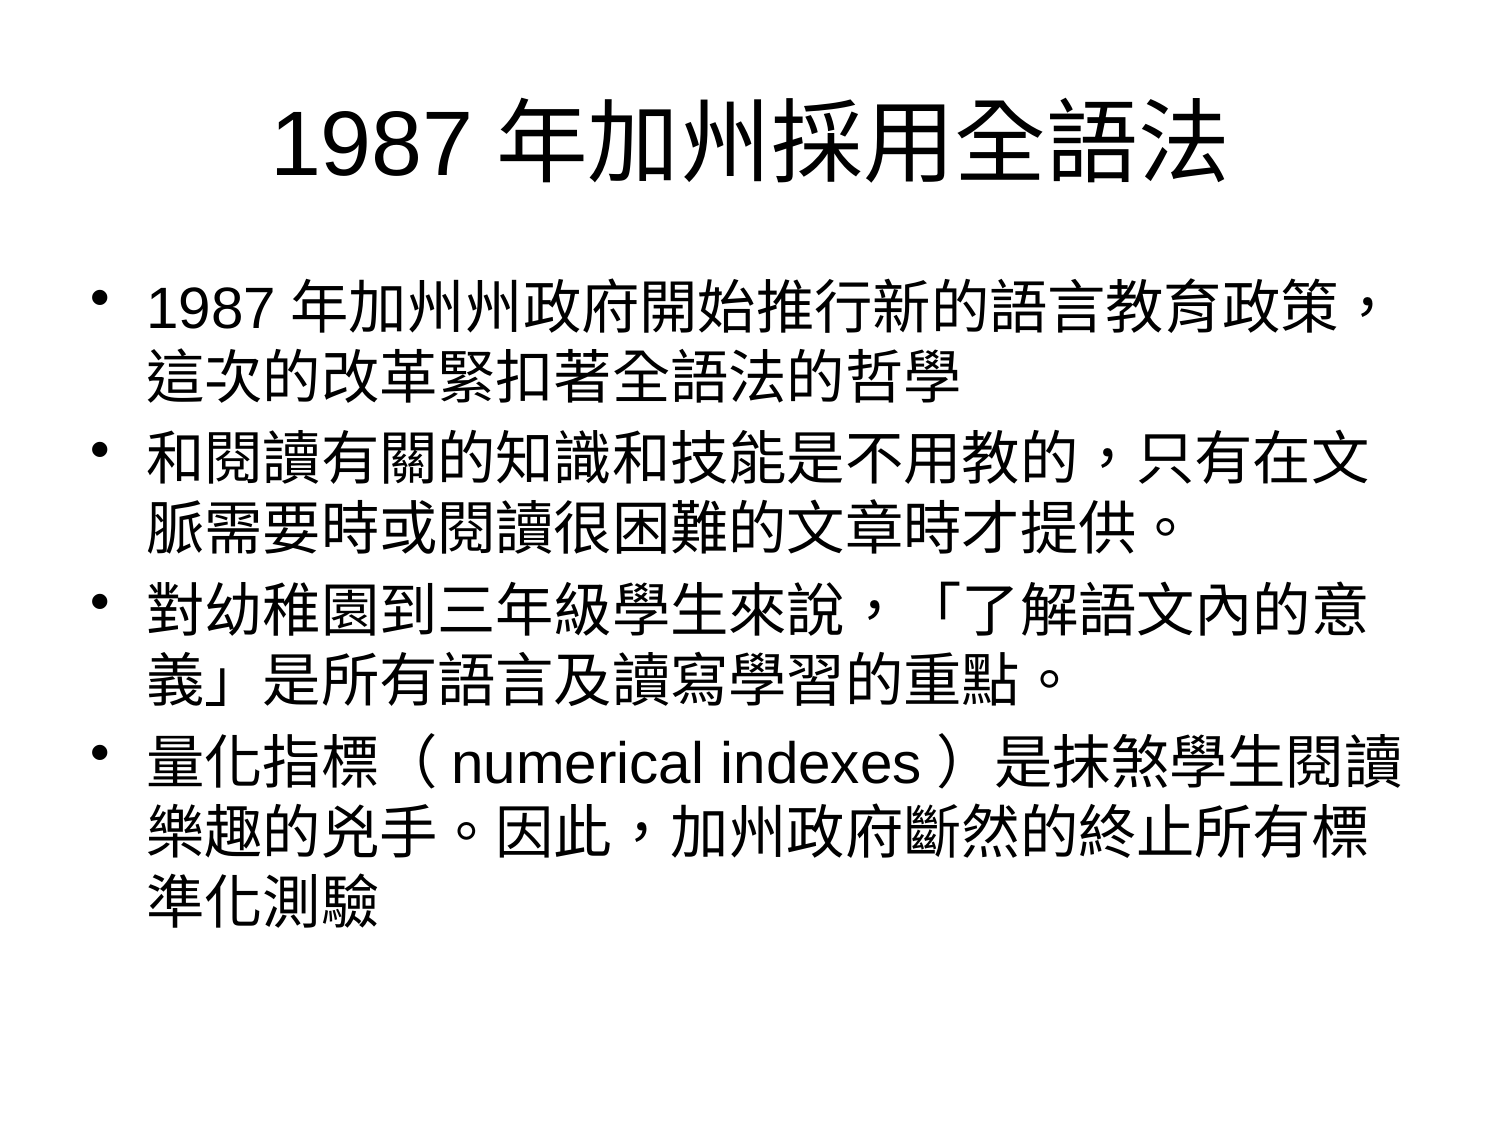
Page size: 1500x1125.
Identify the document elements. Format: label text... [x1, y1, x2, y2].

title 1987年加州採用全語法 [75, 45, 1425, 233]
list 1987年加州州政府開始推行新的語言教育政策，這次的改革緊扣著全語法的哲學 和閱讀有關的知識和技能是不用教的，只有在文脈需要時或閱讀很困難的文章時才提供。 對幼稚園到三年級學生來說，「了解語文內的意義」是所有語言及讀寫學習的重點。 量化指標（numerical indexes）是抹煞學生閱讀樂趣的兇手。因此，加州政府斷然的終止所有標準化測驗 [75, 262, 1425, 1005]
